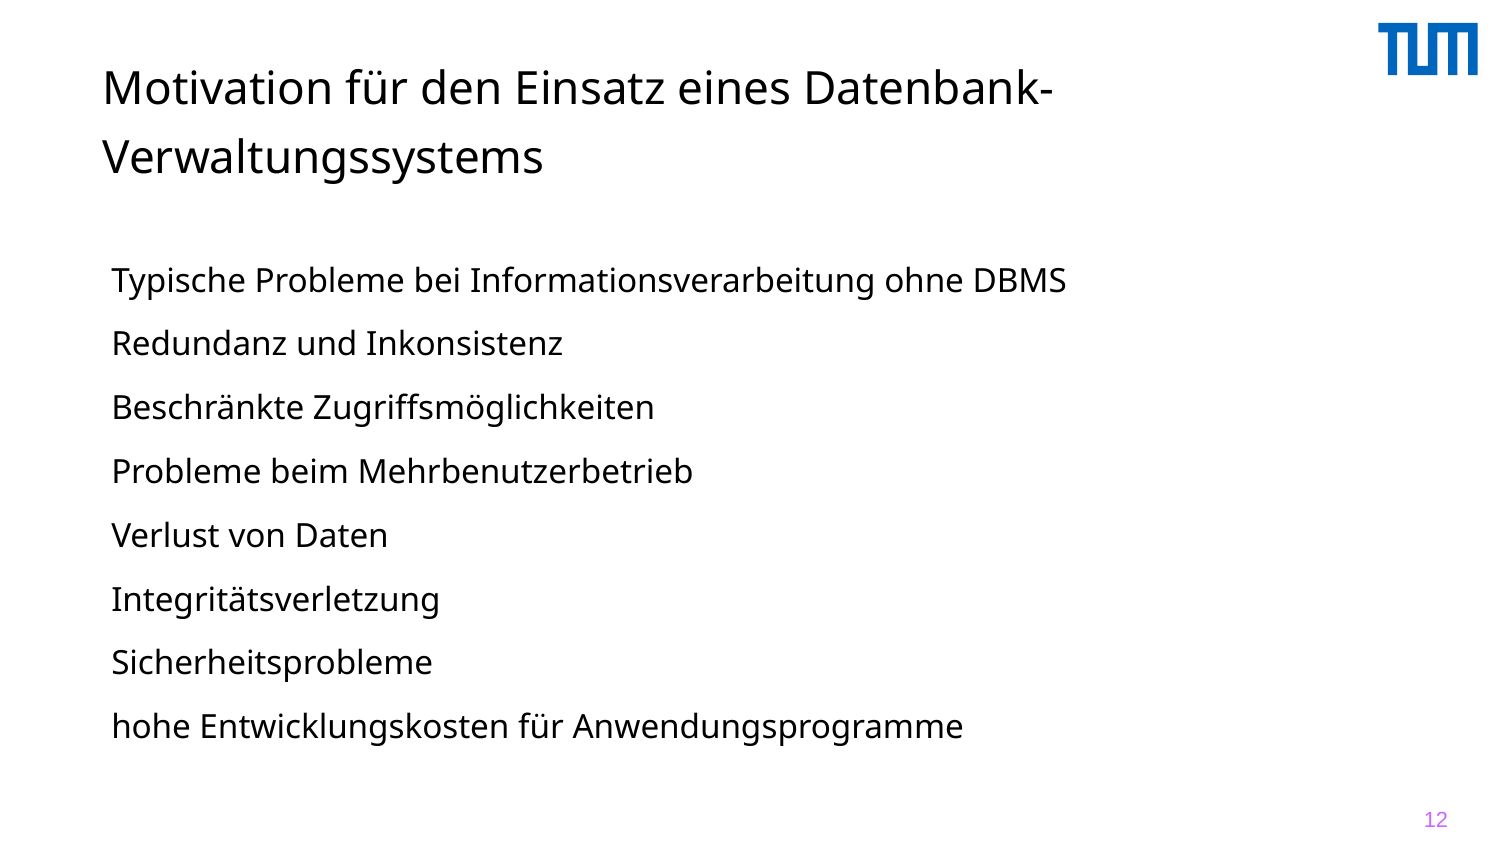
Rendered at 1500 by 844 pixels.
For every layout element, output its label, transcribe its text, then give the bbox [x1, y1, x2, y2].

list Typische Probleme bei Informationsverarbeitung ohne DBMS Redundanz und Inkonsistenz Beschränkte Zugriffsmöglichkeiten Probleme beim Mehrbenutzerbetrieb Verlust von Daten Integritätsverletzung Sicherheitsprobleme hohe Entwicklungskosten für Anwendungsprogramme [96, 240, 1313, 835]
slide_number 12 [1111, 796, 1448, 842]
title Motivation für den Einsatz eines Datenbank-Verwaltungssystems [88, 37, 1313, 141]
